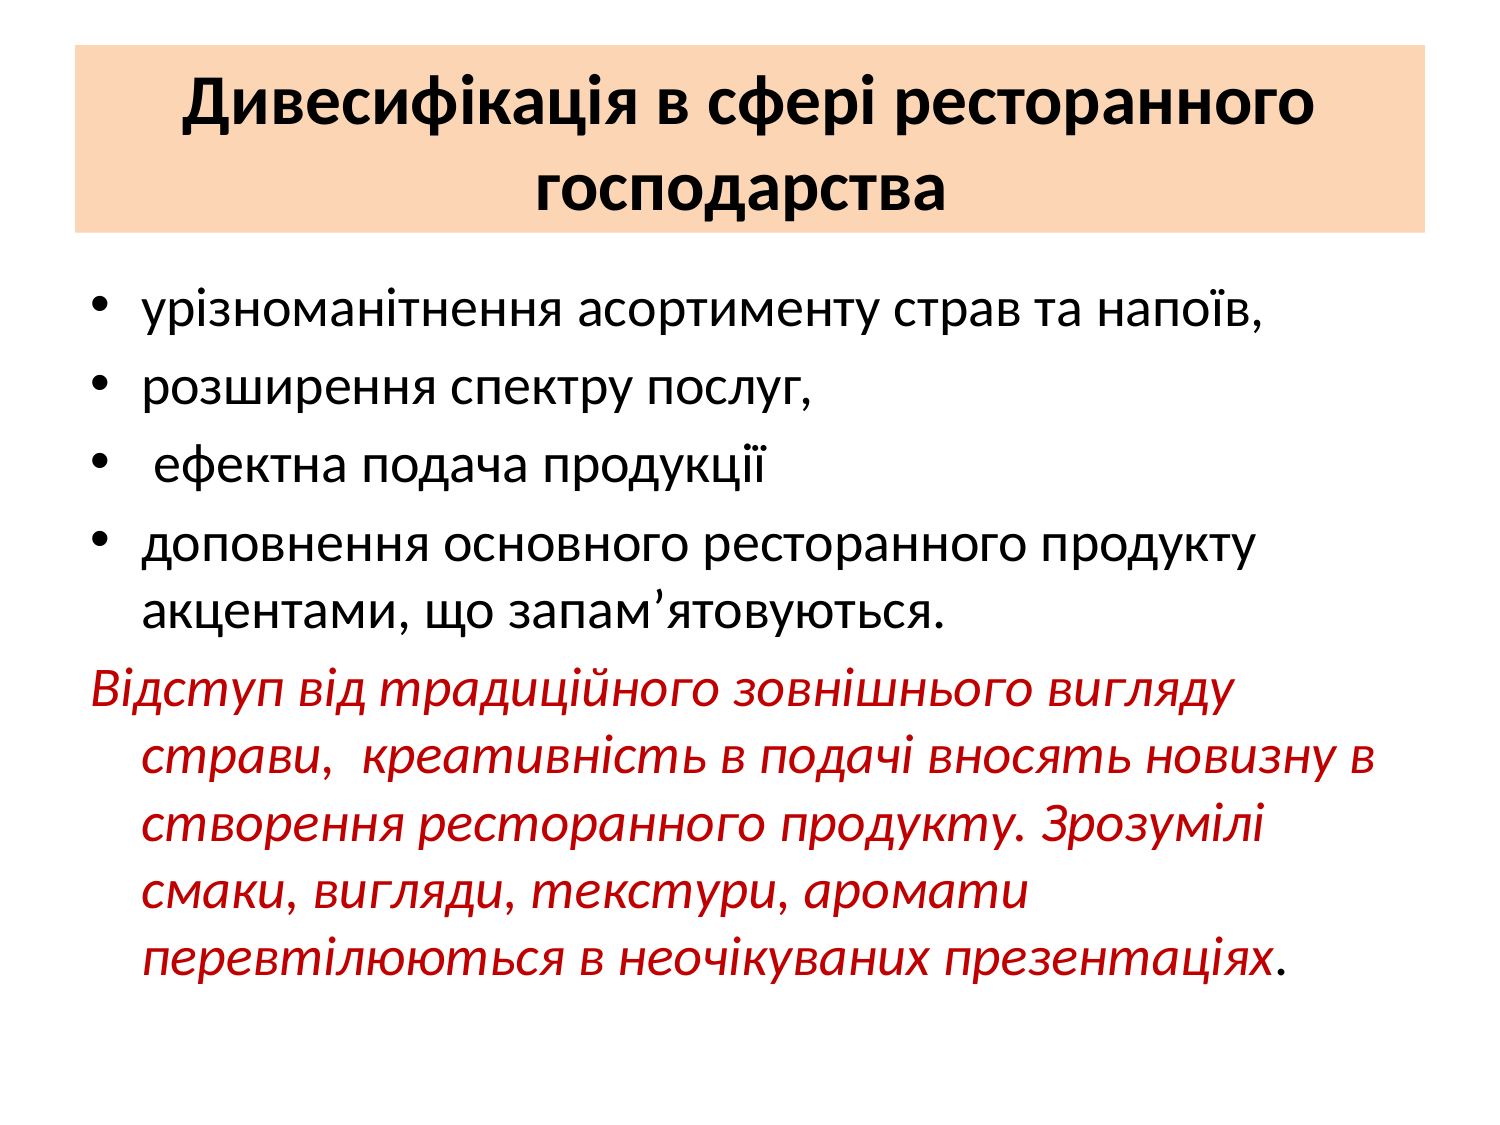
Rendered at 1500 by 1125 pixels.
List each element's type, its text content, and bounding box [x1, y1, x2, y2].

title Дивесифікація в сфері ресторанного господарства [75, 45, 1425, 233]
list урізноманітнення асортименту страв та напоїв, розширення спектру послуг, ефектна подача продукції доповнення основного ресторанного продукту акцентами, що запам’ятовуються. Відступ від традиційного зовнішнього вигляду страви, креативність в подачі вносять новизну в створення ресторанного продукту. Зрозумілі смаки, вигляди, текстури, аромати перевтілюються в неочікуваних презентаціях. [75, 262, 1425, 1005]
